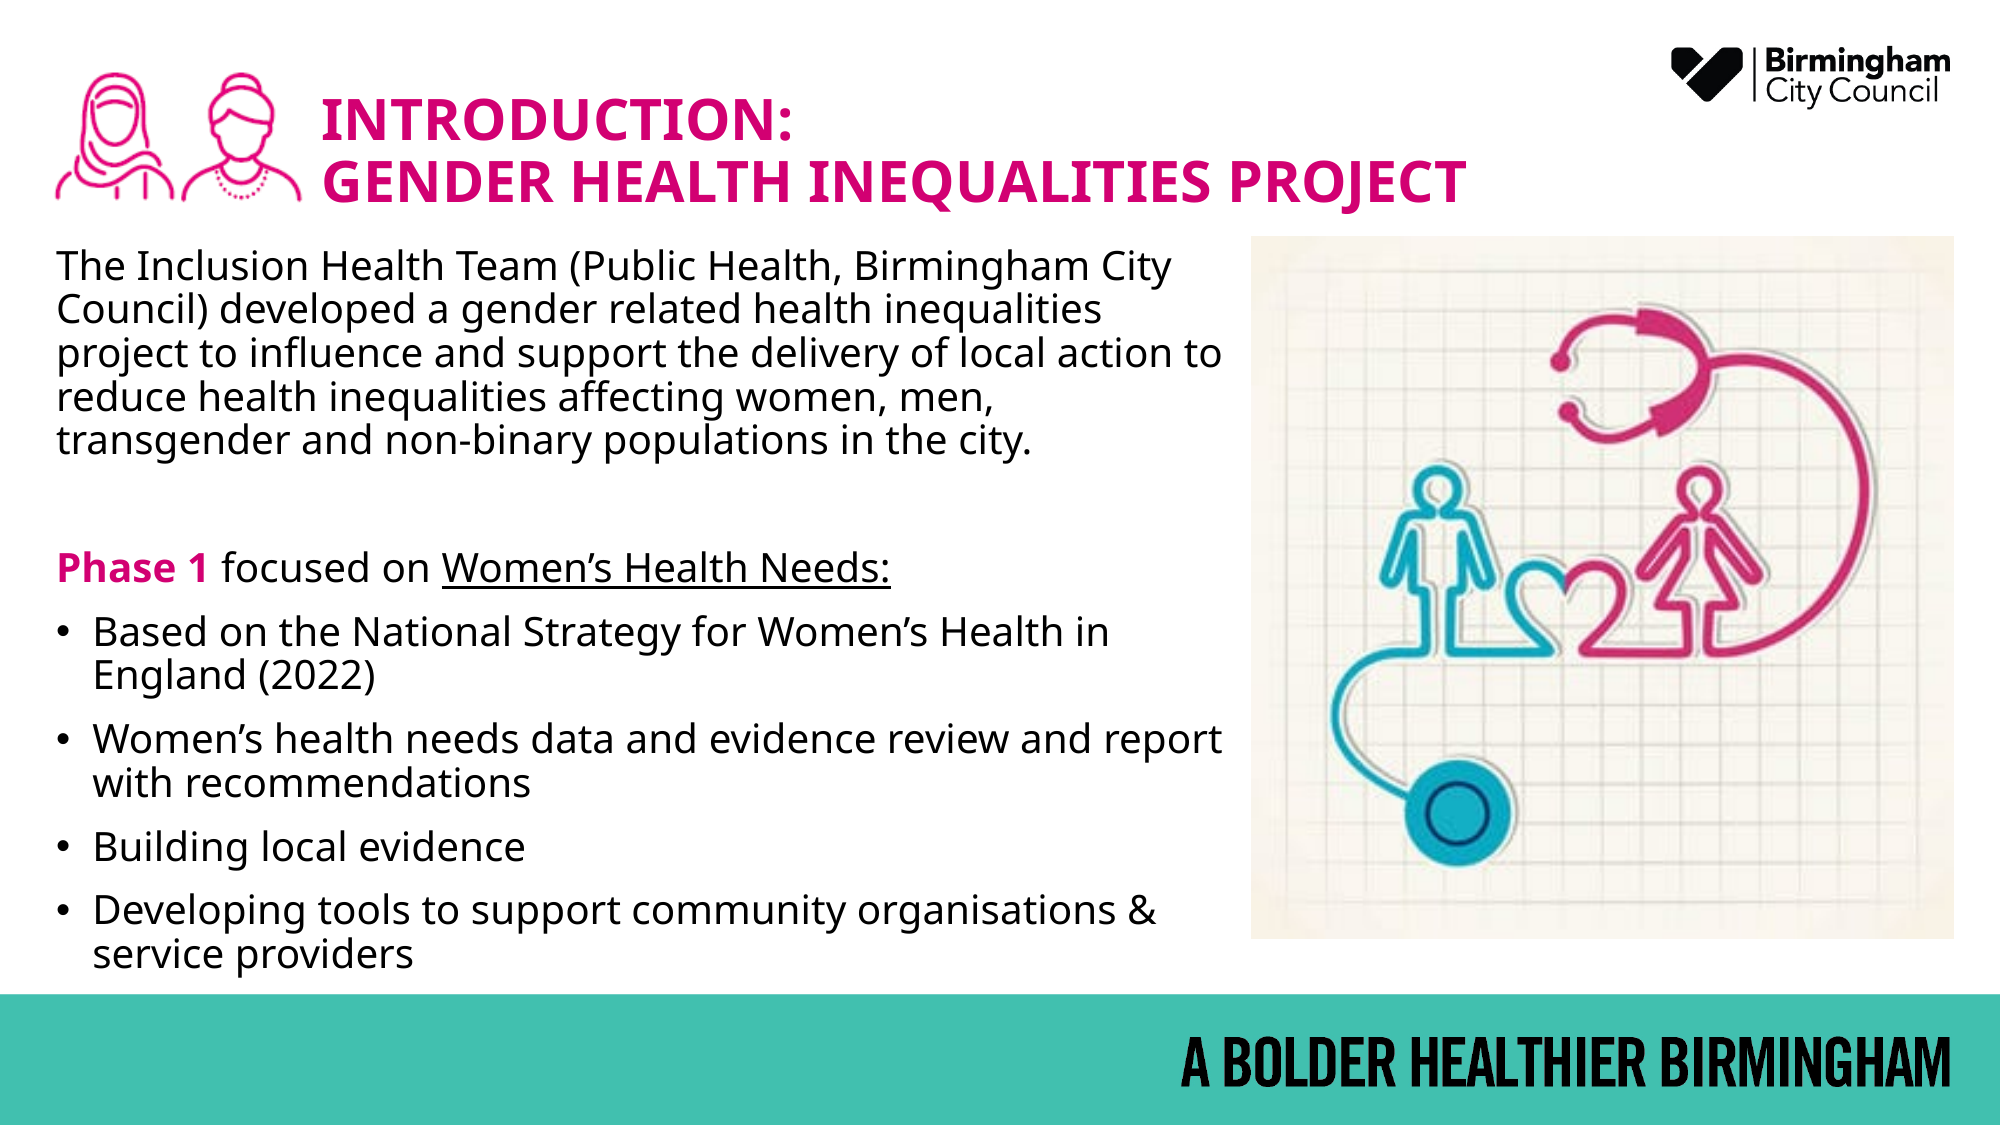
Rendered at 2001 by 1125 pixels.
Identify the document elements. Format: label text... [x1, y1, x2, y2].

list The Inclusion Health Team (Public Health, Birmingham City Council) developed a gender related health inequalities project to influence and support the delivery of local action to reduce health inequalities affecting women, men, transgender and non-binary populations in the city. Phase 1 focused on Women’s Health Needs: Based on the National Strategy for Women’s Health in England (2022) Women’s health needs data and evidence review and report with recommendations Building local evidence Developing tools to support community organisations & service providers [40, 183, 1240, 992]
title INTRODUCTION: GENDER HEALTH INEQUALITIES PROJECT [306, 83, 1627, 223]
picture [0, 0, 2000, 1125]
